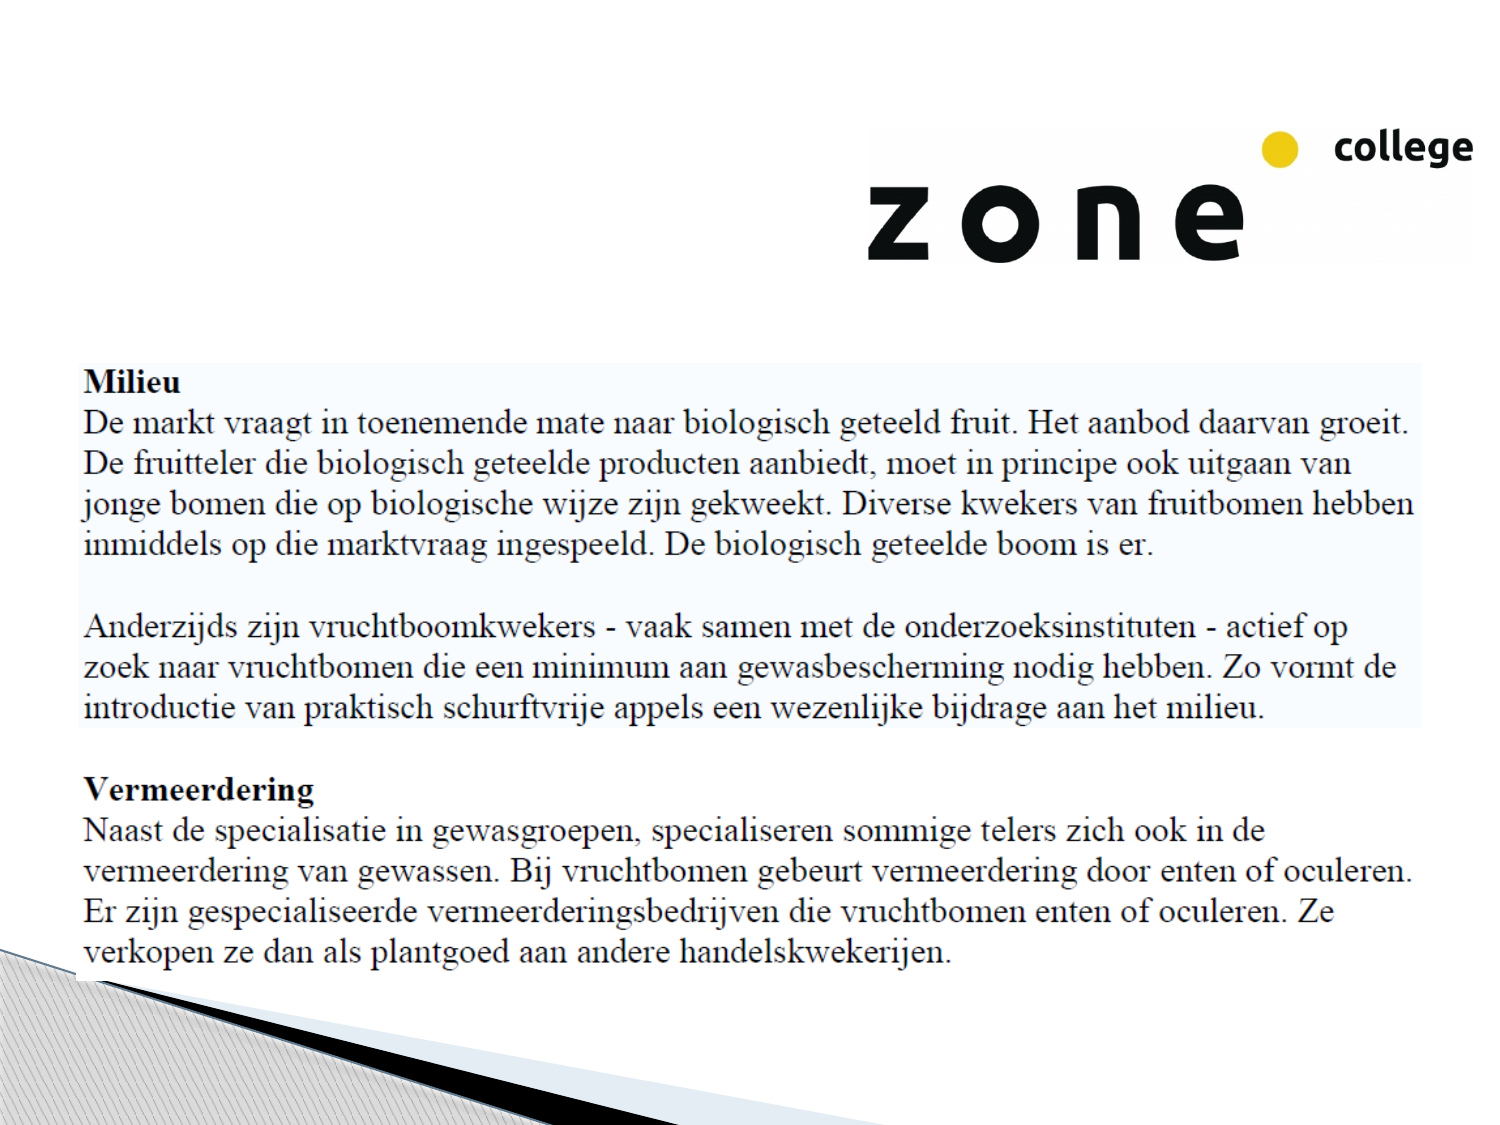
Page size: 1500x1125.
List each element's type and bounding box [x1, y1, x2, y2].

list [76, 363, 1427, 982]
picture [867, 127, 1473, 263]
